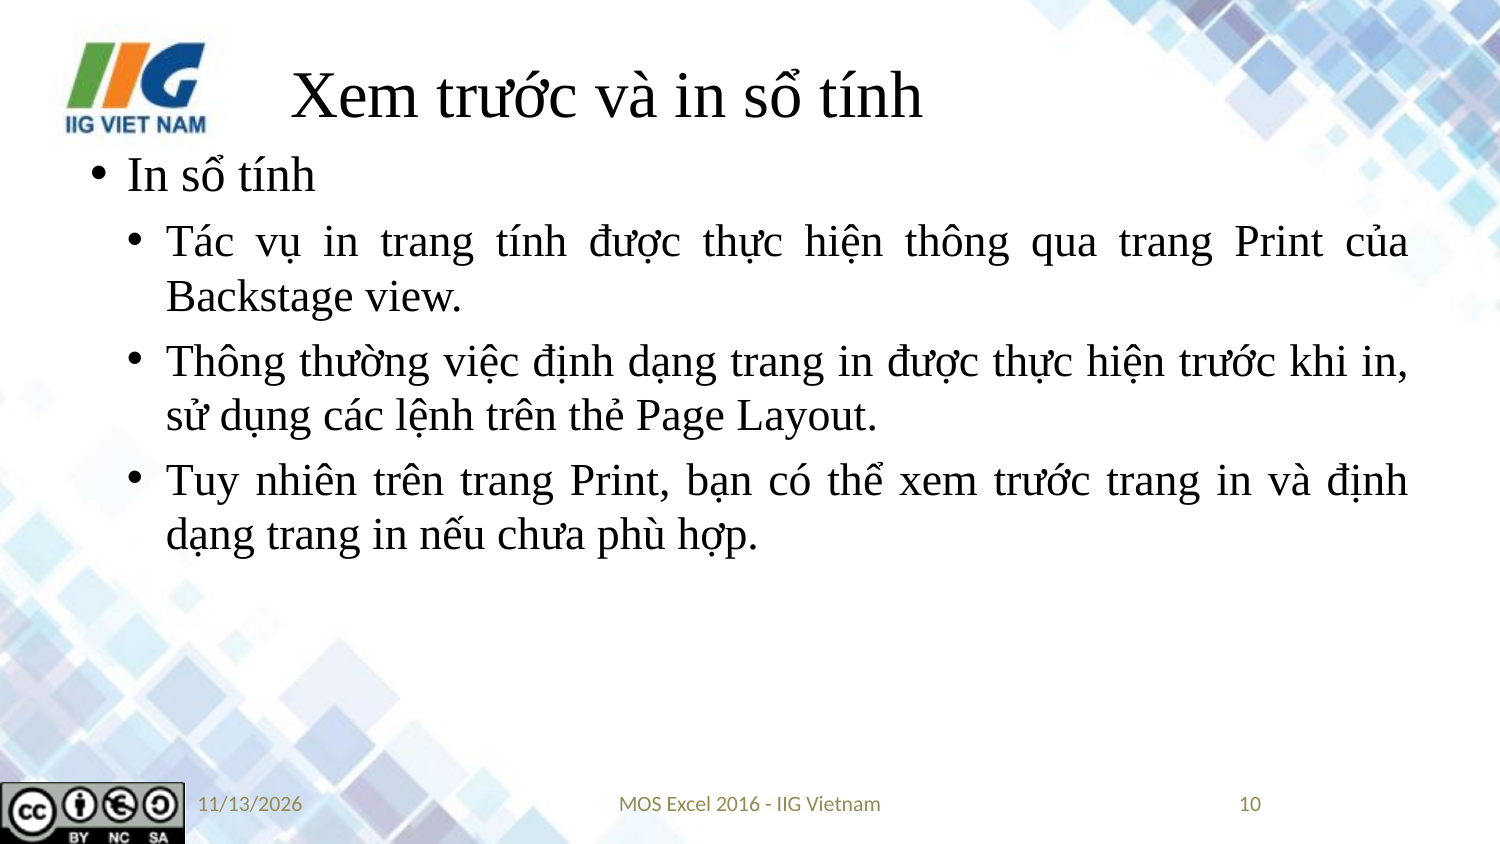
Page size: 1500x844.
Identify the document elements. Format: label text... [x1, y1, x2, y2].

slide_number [75, 782, 425, 828]
slide_number 10 [1074, 782, 1425, 828]
picture [0, 0, 1500, 844]
title Xem trước và in sổ tính [275, 46, 1425, 134]
footer MOS Excel 2016 - IIG Vietnam [512, 782, 988, 828]
list In sổ tính Tác vụ in trang tính được thực hiện thông qua trang Print của Backstage view. Thông thường việc định dạng trang in được thực hiện trước khi in, sử dụng các lệnh trên thẻ Page Layout. Tuy nhiên trên trang Print, bạn có thể xem trước trang in và định dạng trang in nếu chưa phù hợp. [75, 134, 1425, 768]
